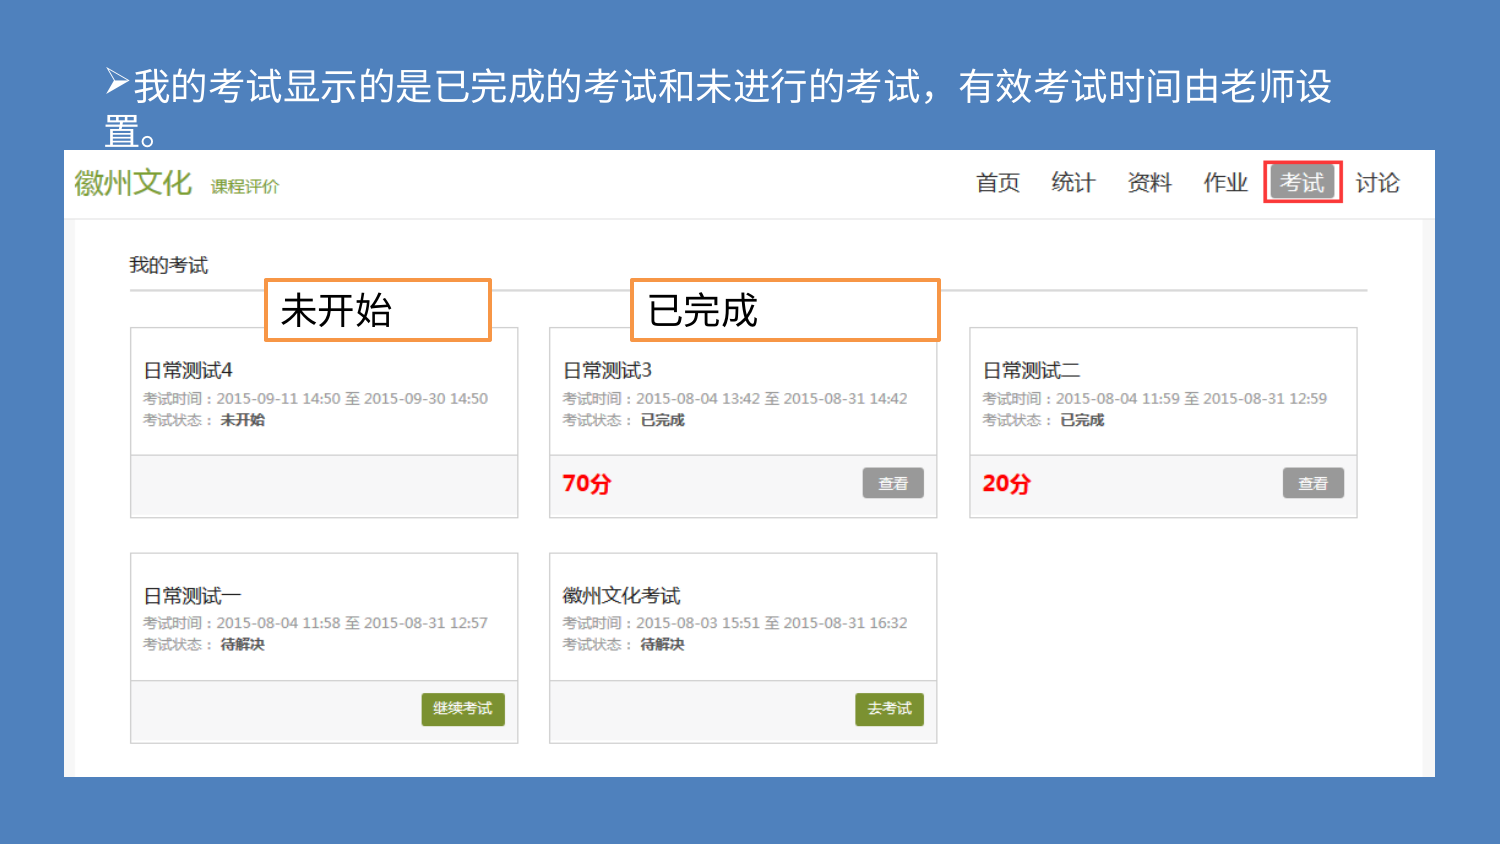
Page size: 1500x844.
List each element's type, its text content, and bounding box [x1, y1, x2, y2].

text_box 我的考试显示的是已完成的考试和未进行的考试，有效考试时间由老师设置。 [88, 55, 1376, 148]
picture [64, 149, 1436, 777]
